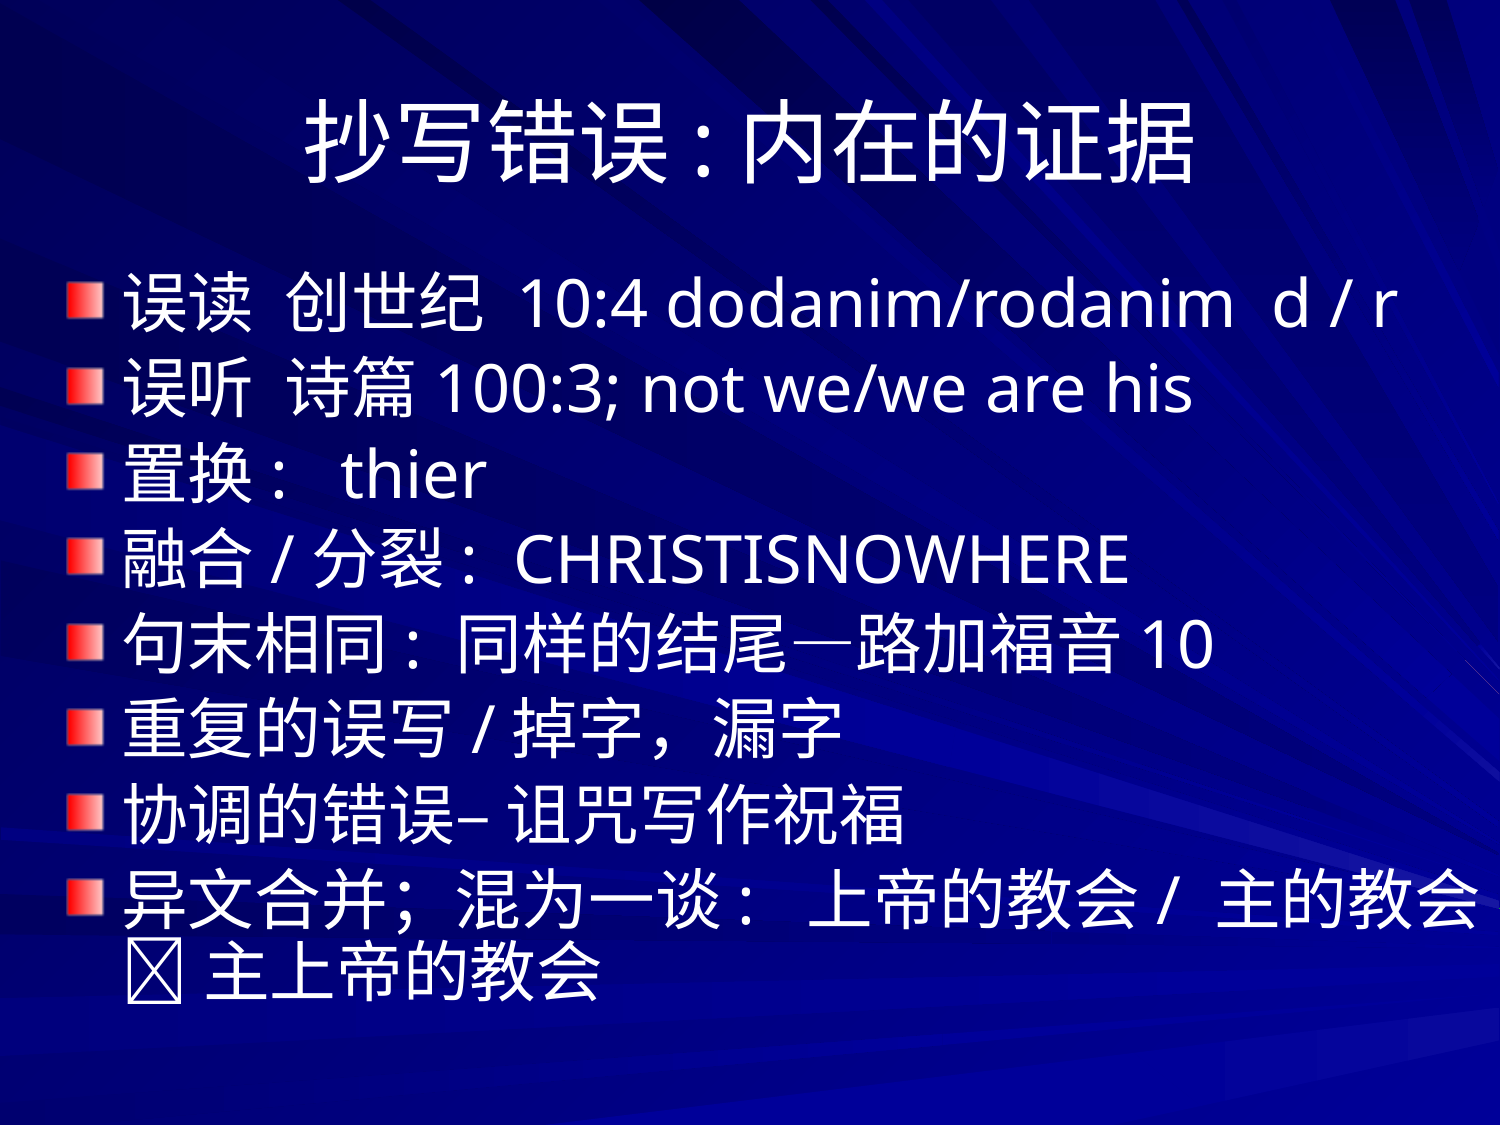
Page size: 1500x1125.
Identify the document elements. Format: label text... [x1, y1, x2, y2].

picture [65, 536, 108, 579]
picture [65, 877, 108, 920]
picture [65, 792, 108, 835]
title 抄写错误:内在的证据 [74, 45, 1426, 234]
picture [65, 451, 108, 494]
picture [65, 366, 108, 409]
picture [65, 622, 108, 665]
picture [65, 707, 108, 750]
picture [65, 280, 108, 323]
list 误读 创世纪 10:4 dodanim/rodanim d / r 误听 诗篇100:3; not we/we are his 置换: thier 融合/分裂: CHRISTISNOWHERE 句末相同: 同样的结尾—路加福音10 重复的误写/掉字，漏字 协调的错误– 诅咒写作祝福 异文合并；混为一谈: 上帝的教会/ 主的教会 主上帝的教会 [49, 262, 1500, 1051]
